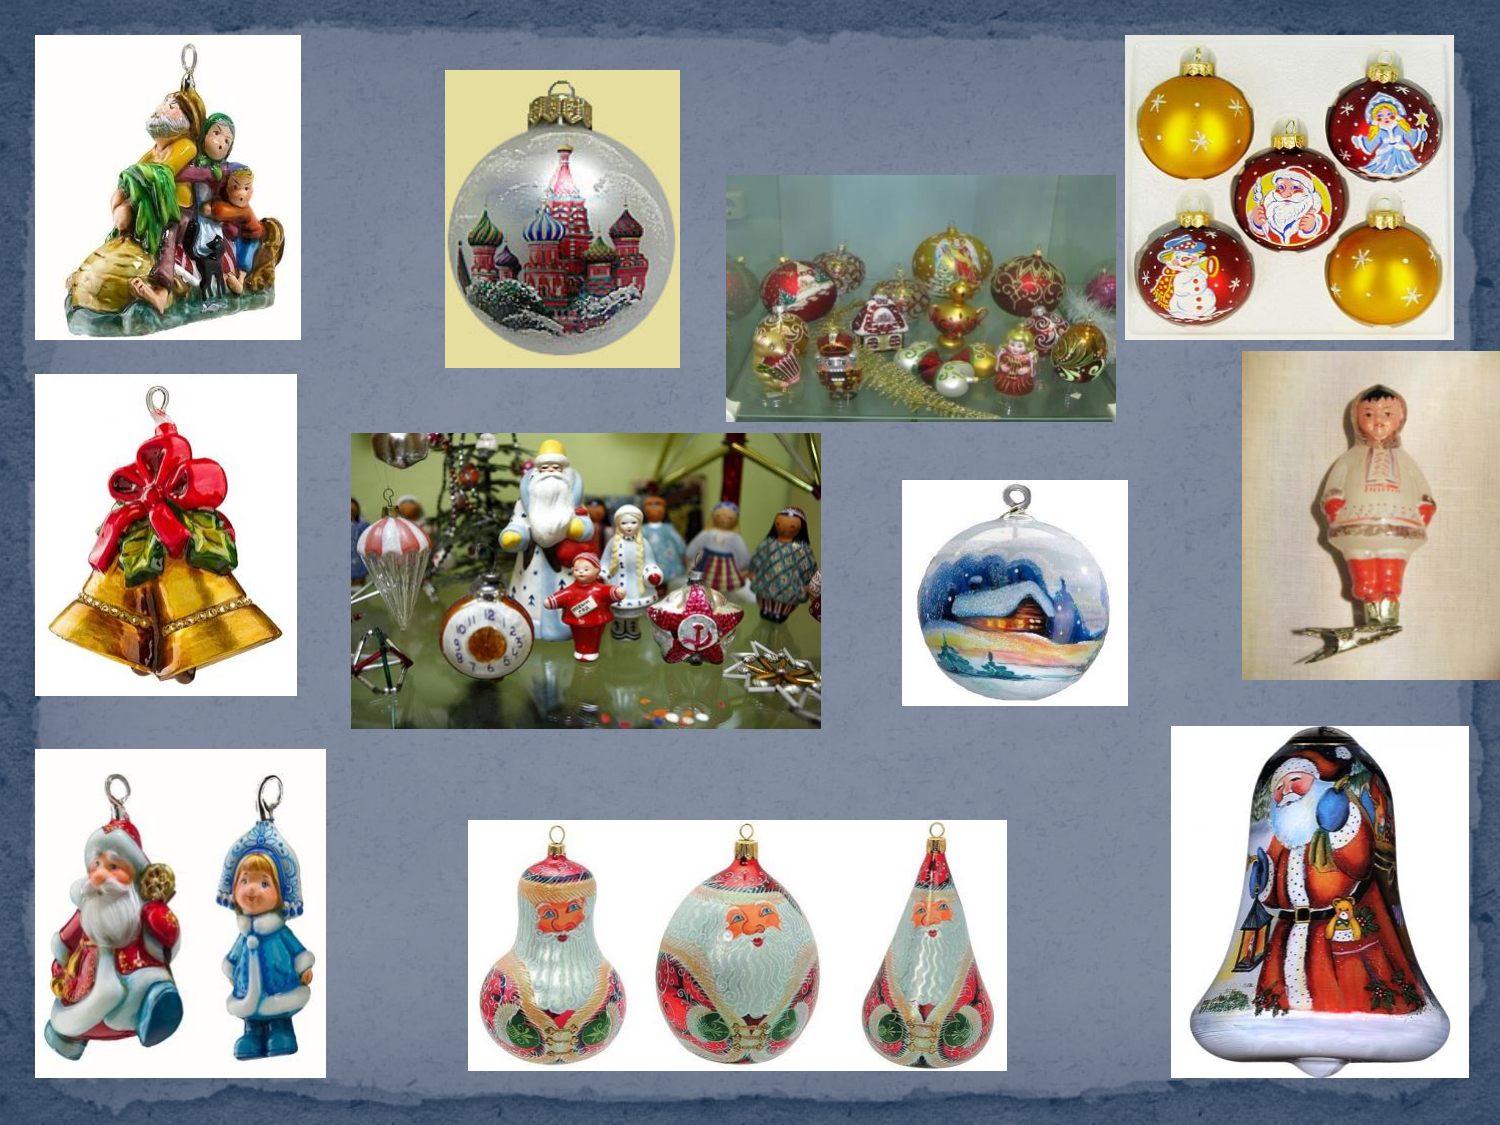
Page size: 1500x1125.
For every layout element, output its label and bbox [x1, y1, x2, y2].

picture [35, 749, 326, 1078]
picture [35, 35, 301, 340]
list [1244, 353, 1499, 678]
picture [351, 433, 821, 729]
picture [468, 820, 1007, 1071]
picture [726, 175, 1116, 422]
picture [445, 70, 680, 368]
picture [902, 480, 1128, 706]
picture [1171, 726, 1469, 1078]
picture [35, 374, 297, 696]
picture [1125, 35, 1454, 340]
